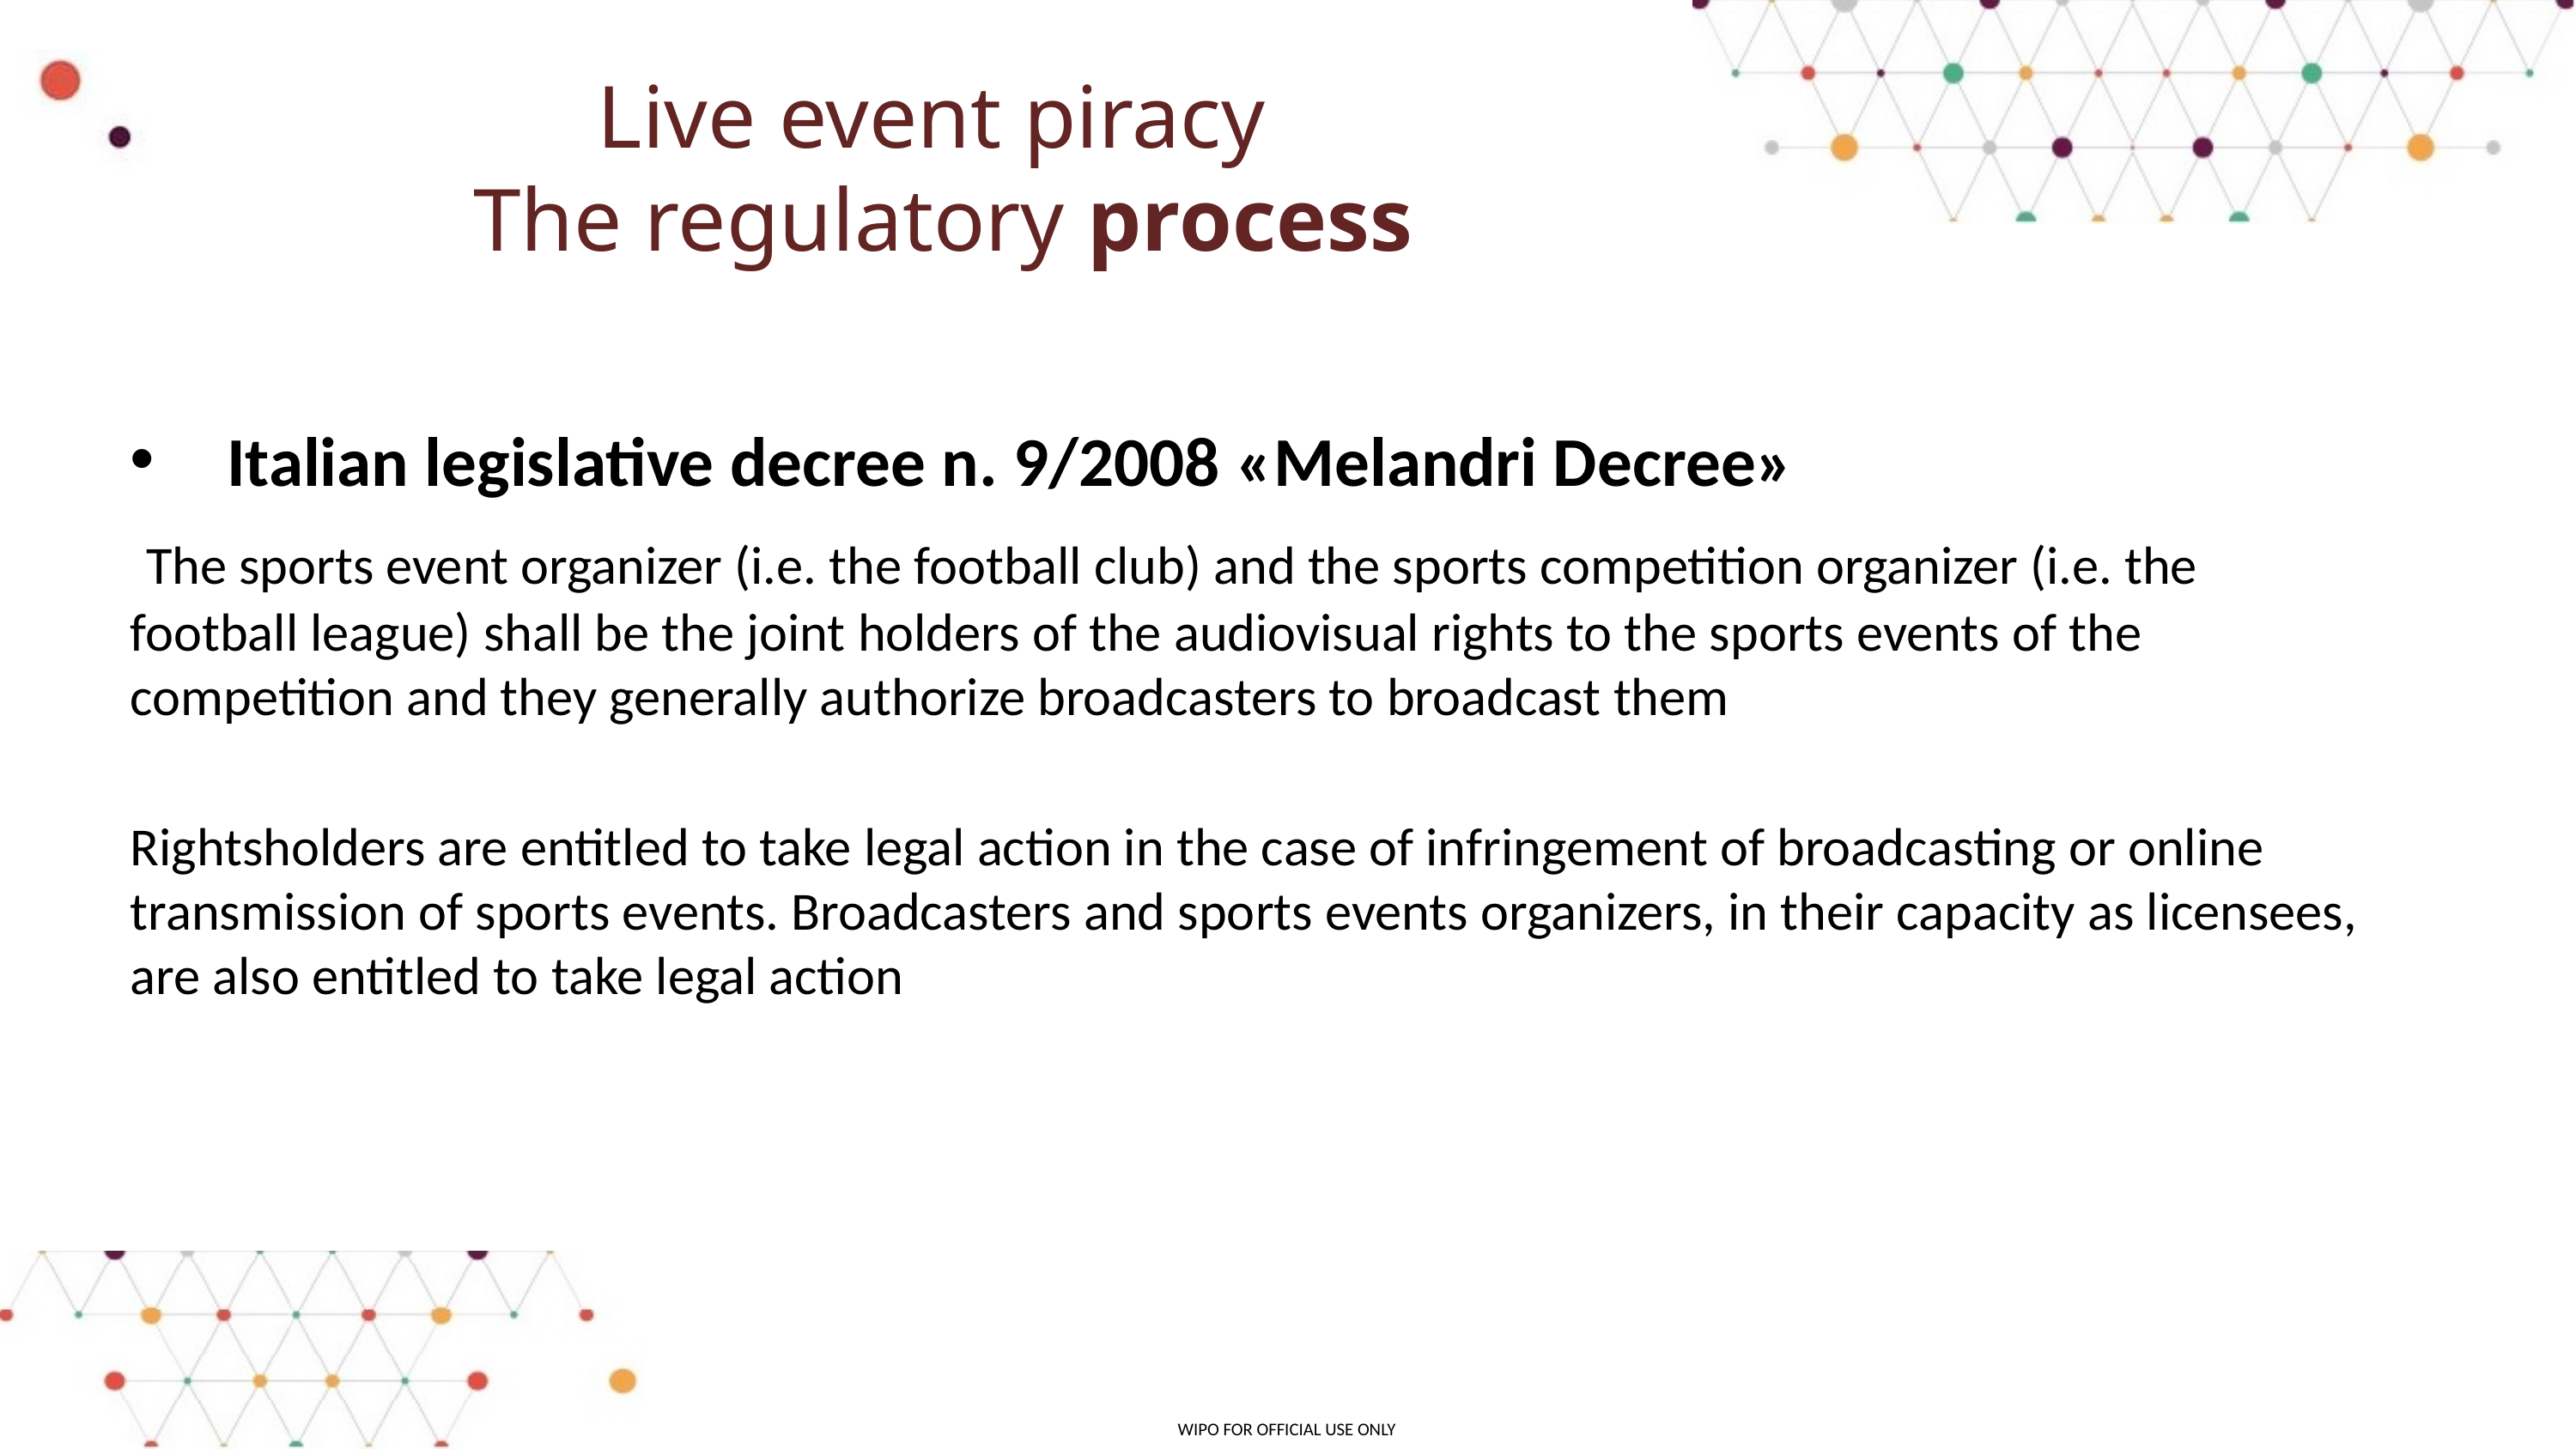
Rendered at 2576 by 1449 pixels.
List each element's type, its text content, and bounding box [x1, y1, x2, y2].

picture [19, 50, 163, 173]
text_box Italian legislative decree n. 9/2008 «Melandri Decree» The sports event organizer (i.e. the football club) and the sports competition organizer (i.e. the football league) shall be the joint holders of the audiovisual rights to the sports events of the competition and they generally authorize broadcasters to broadcast them Rightsholders are entitled to take legal action in the case of infringement of broadcasting or online transmission of sports events. Broadcasters and sports events organizers, in their capacity as licensees, are also entitled to take legal action [111, 308, 2394, 1195]
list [0, 1251, 645, 1449]
picture [1692, 0, 2576, 224]
text_box Live event piracy The regulatory process [45, 52, 1841, 278]
